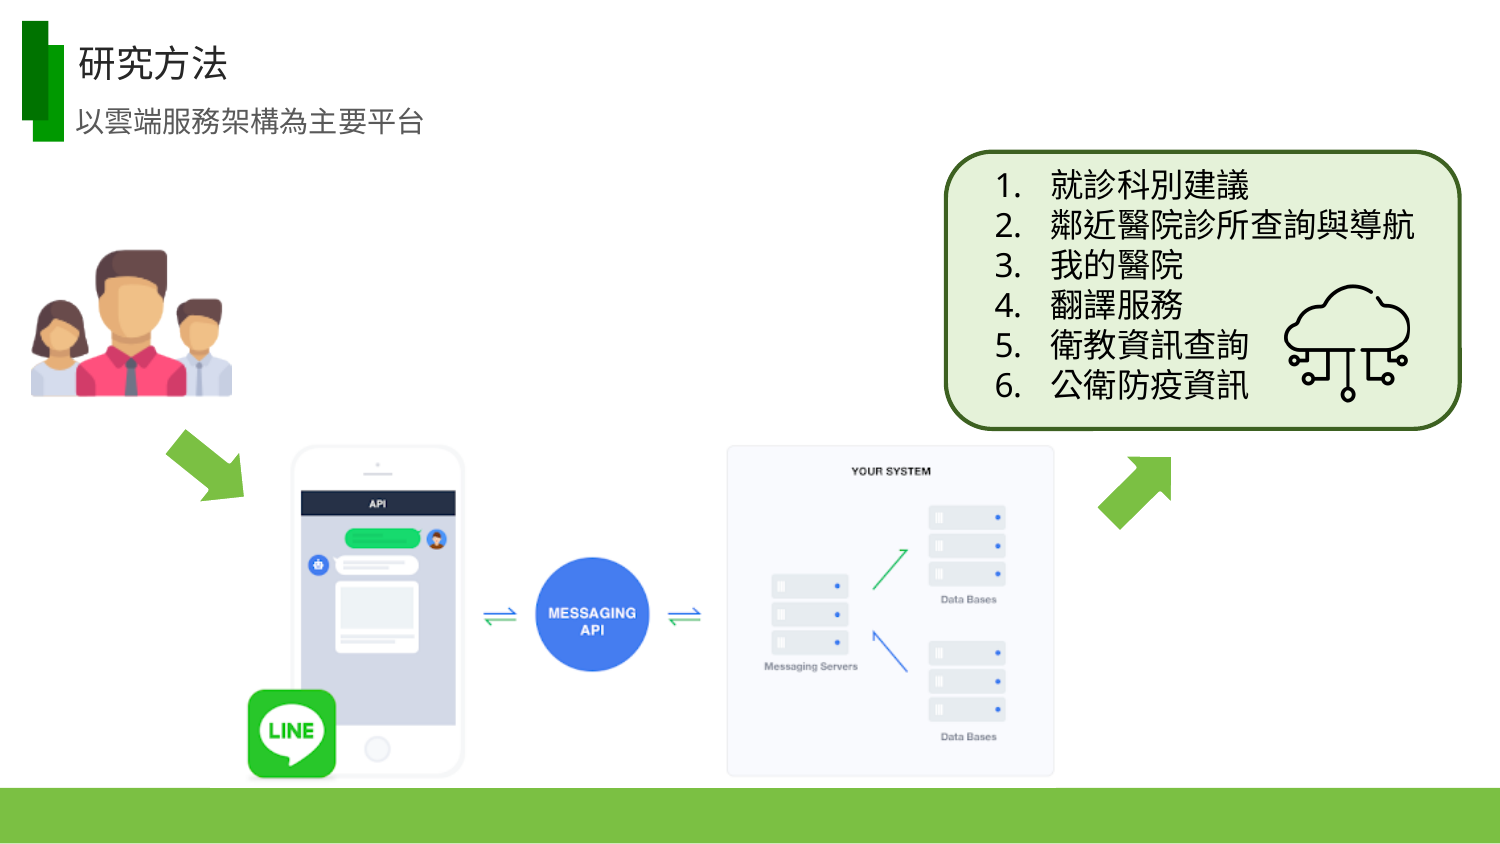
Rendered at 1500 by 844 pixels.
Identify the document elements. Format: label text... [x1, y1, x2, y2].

picture [209, 436, 1060, 789]
text_box 就診科別建議 鄰近醫院診所查詢與導航 我的醫院 翻譯服務 衛教資訊查詢 公衛防疫資訊 [979, 157, 1479, 447]
text_box 以雲端服務架構為主要平台 [75, 102, 572, 138]
text_box [0, 787, 1500, 844]
text_box [1092, 452, 1176, 536]
picture [31, 223, 233, 424]
text_box [20, 19, 51, 123]
text_box [160, 433, 205, 507]
text_box [943, 149, 1440, 430]
picture [1283, 279, 1411, 407]
text_box [31, 43, 66, 144]
text_box 研究方法 [78, 40, 535, 86]
